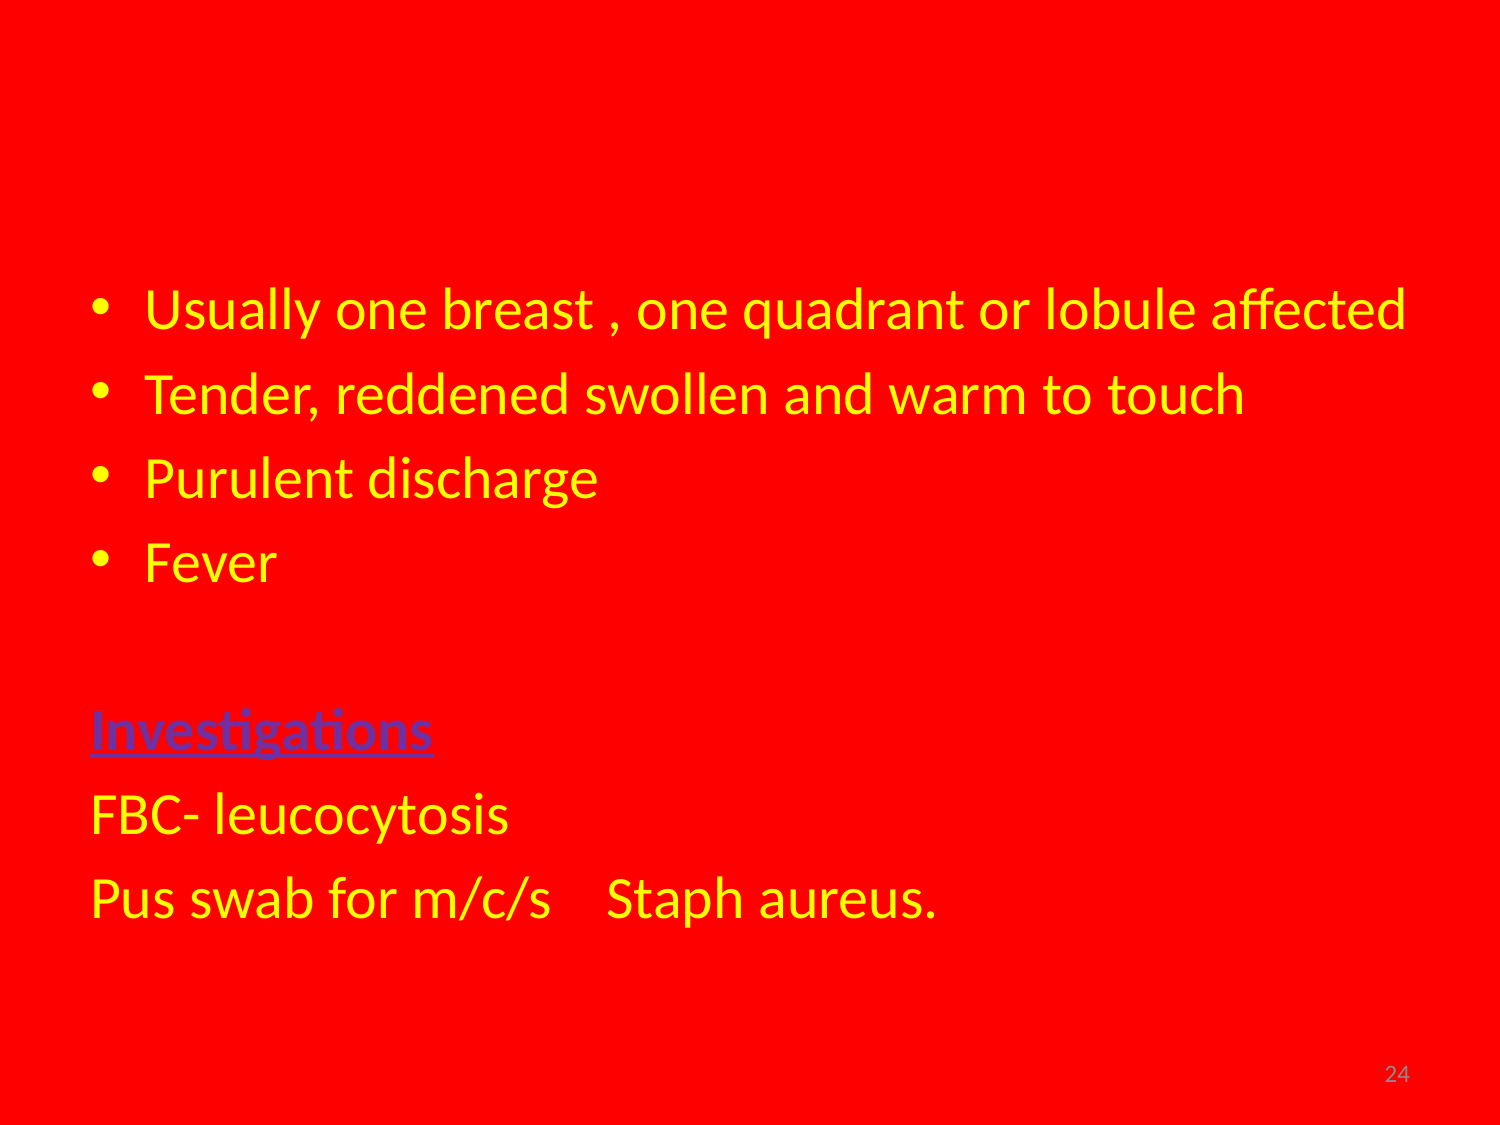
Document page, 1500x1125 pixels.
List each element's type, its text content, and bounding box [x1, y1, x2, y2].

list Usually one breast , one quadrant or lobule affected Tender, reddened swollen and warm to touch Purulent discharge Fever Investigations FBC- leucocytosis Pus swab for m/c/s Staph aureus. [75, 262, 1425, 1005]
slide_number 24 [1074, 1042, 1425, 1103]
